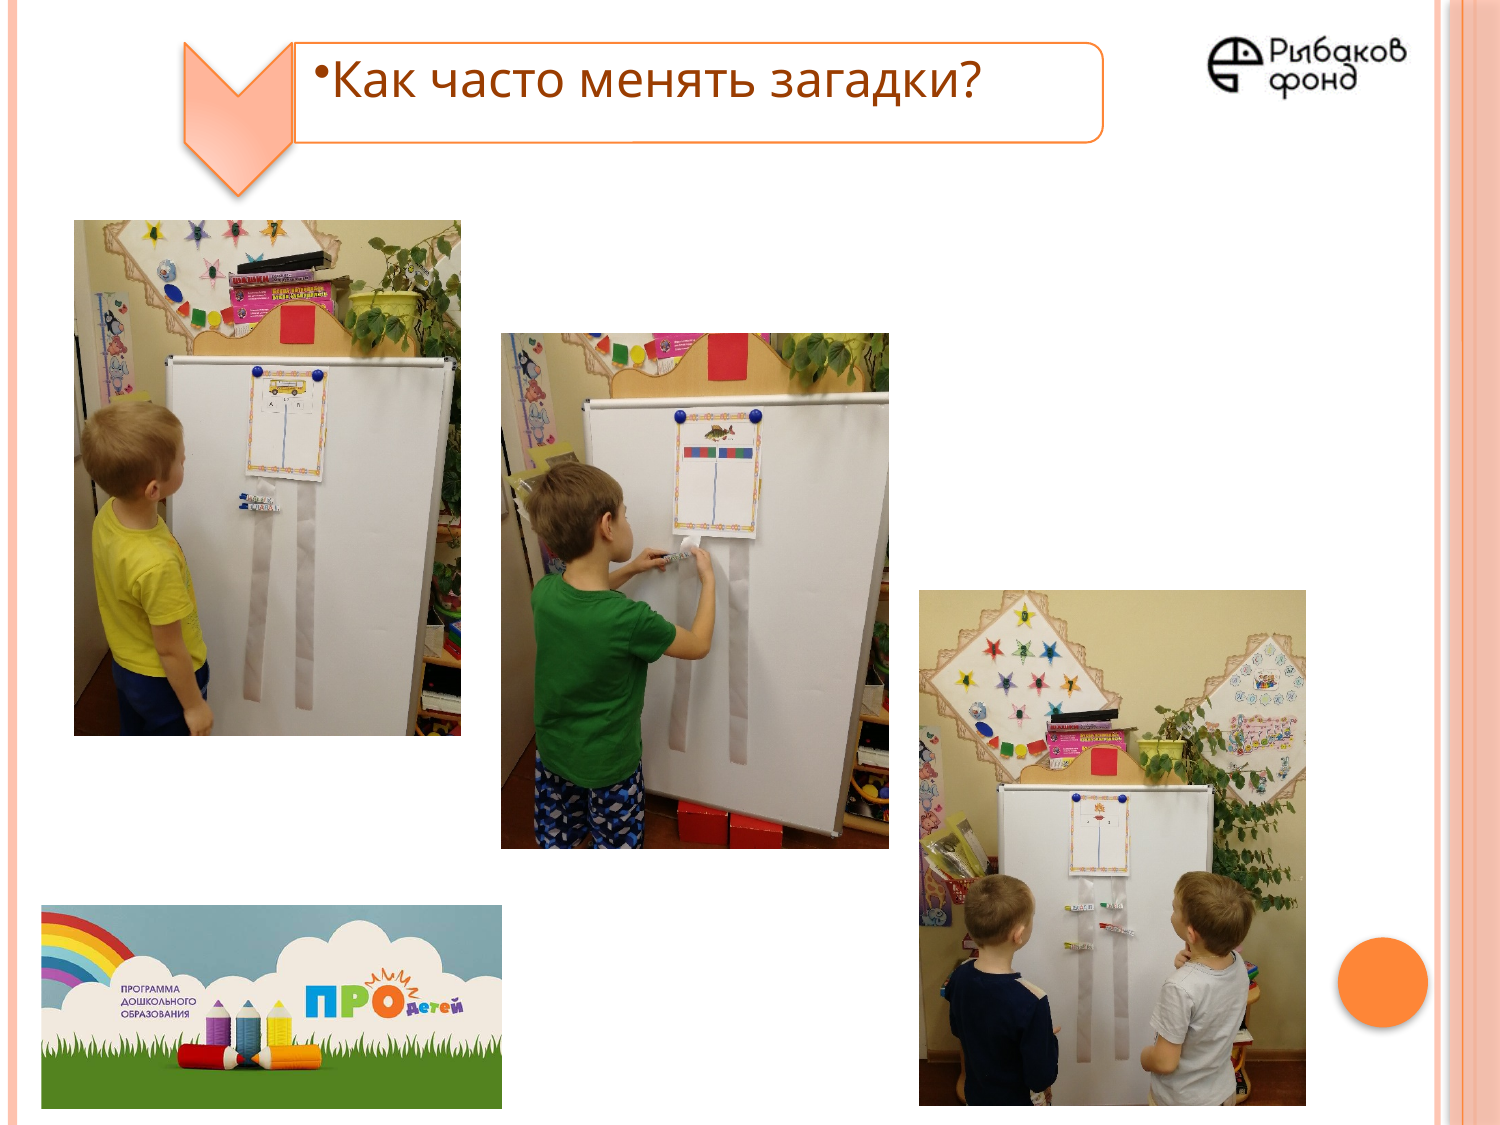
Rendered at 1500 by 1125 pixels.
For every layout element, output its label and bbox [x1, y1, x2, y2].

picture [501, 333, 889, 850]
text_box [182, 42, 1105, 197]
picture [918, 589, 1307, 1106]
picture [73, 219, 461, 737]
picture [40, 904, 503, 1110]
picture [1176, 0, 1435, 136]
